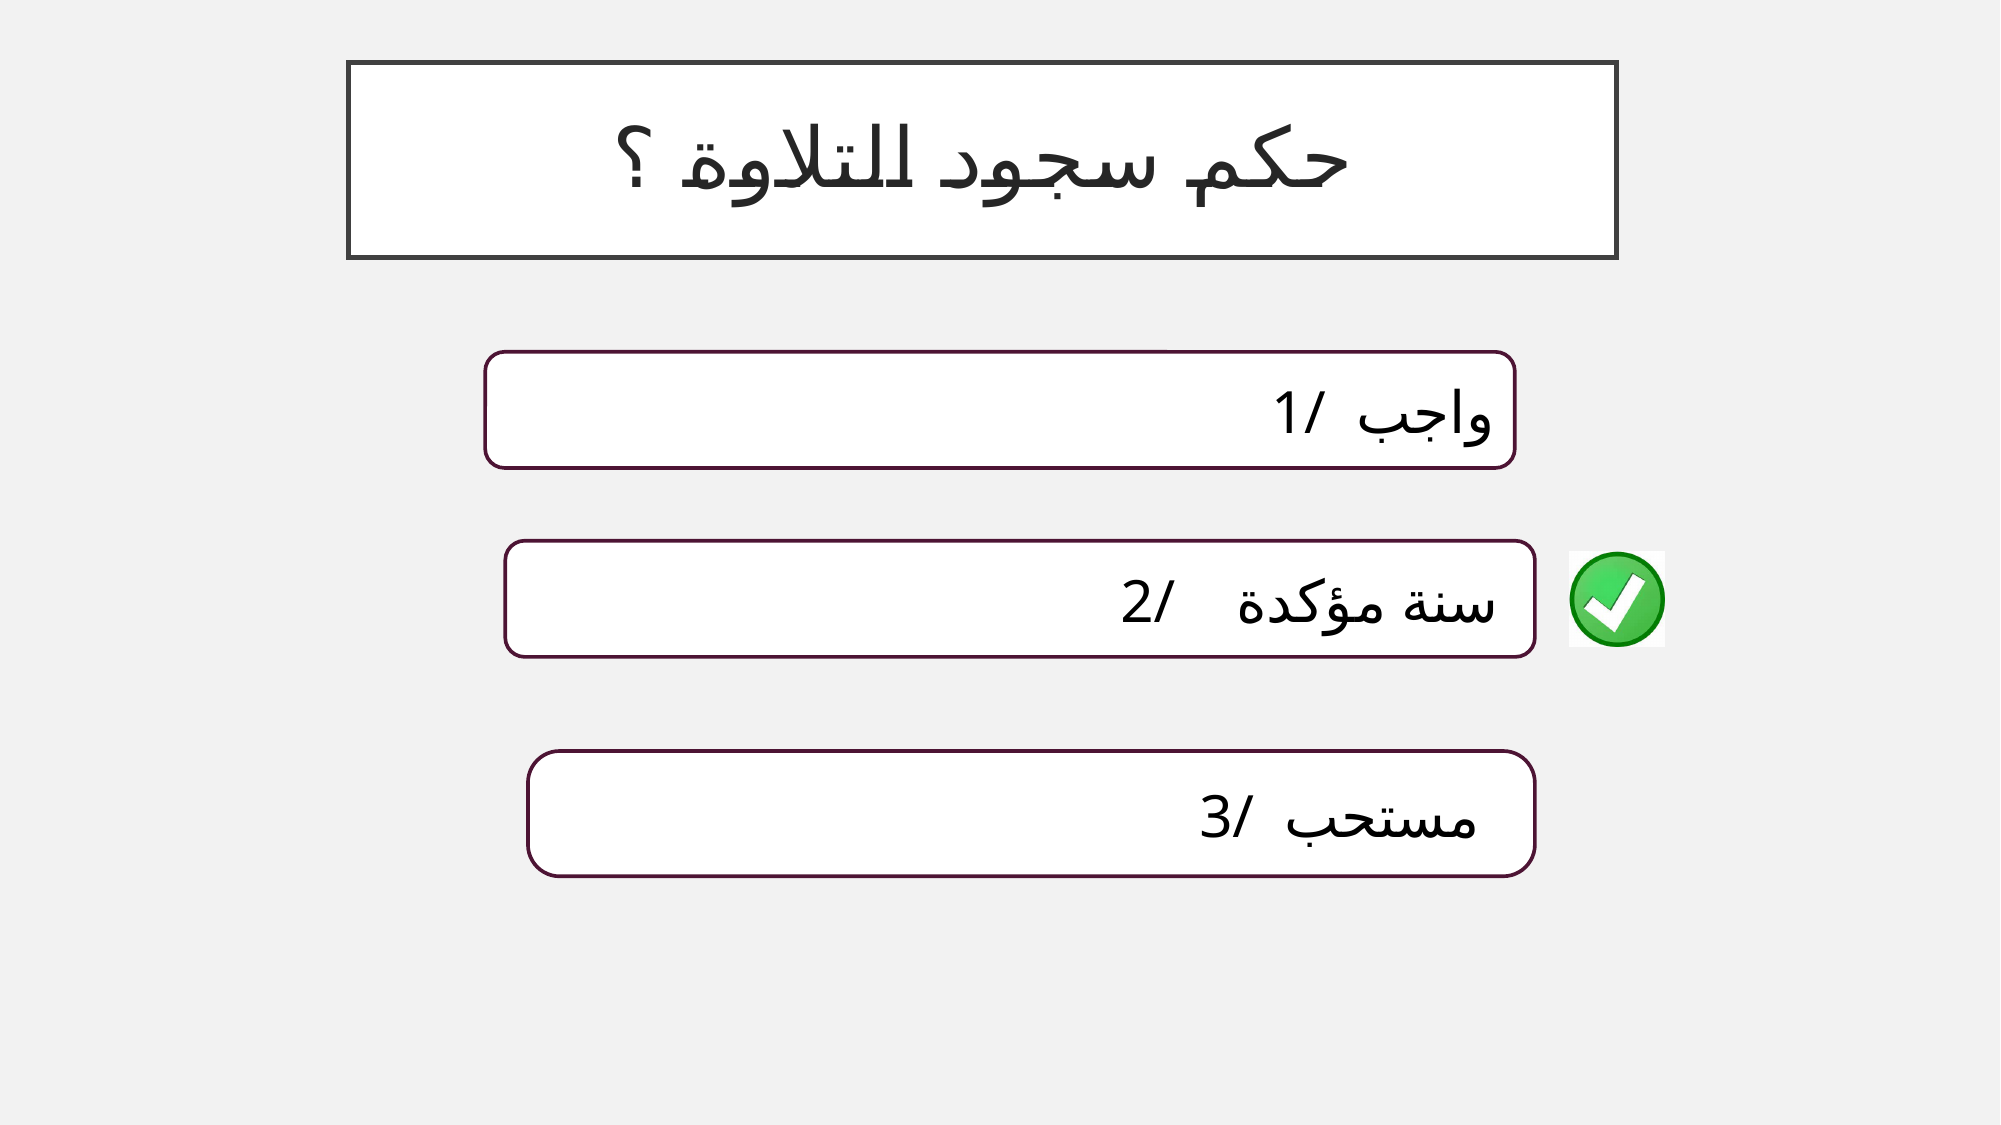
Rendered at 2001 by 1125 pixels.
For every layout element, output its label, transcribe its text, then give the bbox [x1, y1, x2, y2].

text_box 3/ مستحب [527, 751, 1535, 877]
text_box 1/ واجب [485, 351, 1515, 468]
text_box 2/ سنة مؤكدة [505, 540, 1535, 657]
title حكم سجود التلاوة ؟ [346, 60, 1619, 260]
picture [1569, 551, 1665, 647]
